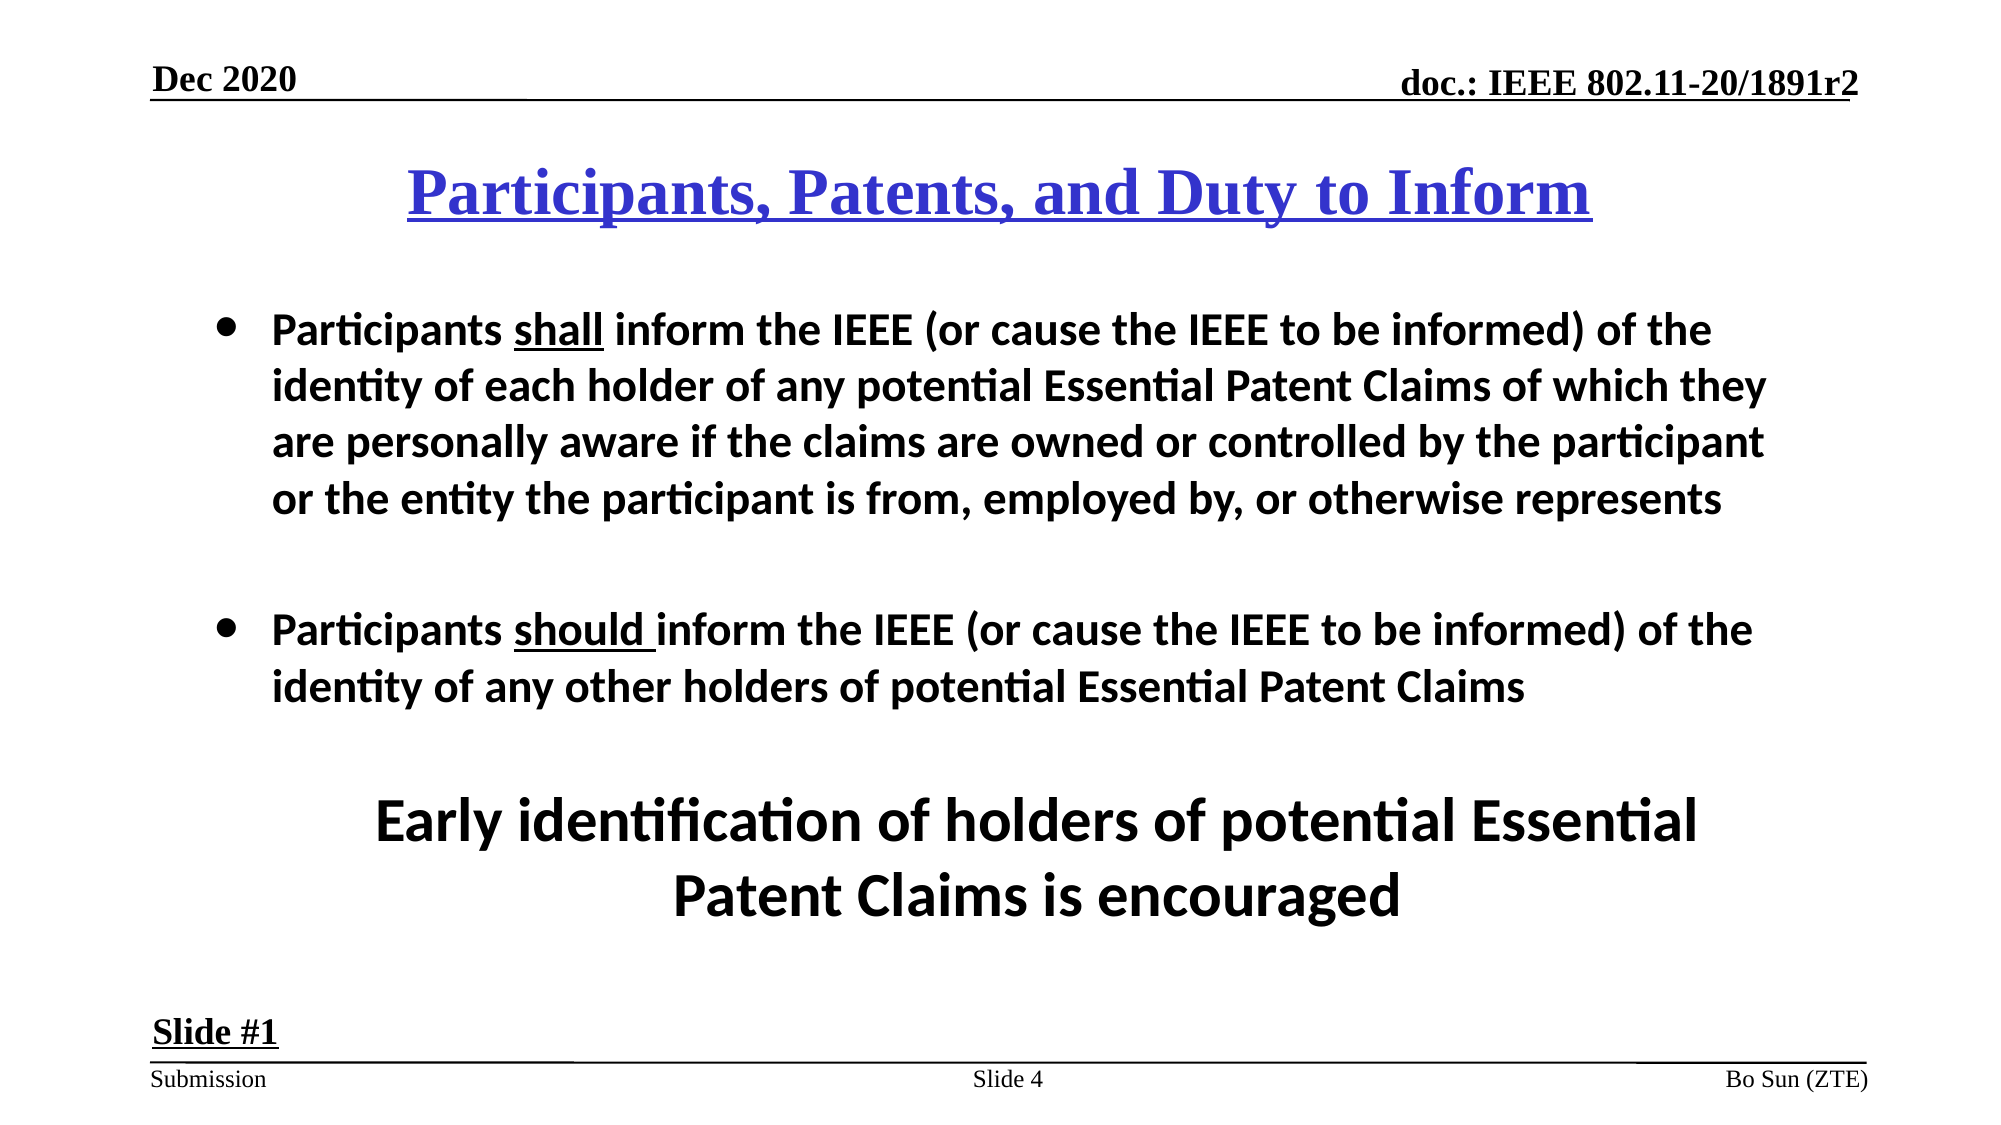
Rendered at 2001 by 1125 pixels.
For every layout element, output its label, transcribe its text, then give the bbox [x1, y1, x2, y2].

text_box Participants shall inform the IEEE (or cause the IEEE to be informed) of the identity of each holder of any potential Essential Patent Claims of which they are personally aware if the claims are owned or controlled by the participant or the entity the participant is from, employed by, or otherwise represents Participants should inform the IEEE (or cause the IEEE to be informed) of the identity of any other holders of potential Essential Patent Claims Early identification of holders of potential Essential Patent Claims is encouraged [200, 290, 1800, 966]
footer Bo Sun (ZTE) [1171, 1061, 1869, 1093]
text_box Slide #1 [137, 999, 294, 1060]
text_box Participants, Patents, and Duty to Inform [362, 100, 1638, 276]
slide_number Slide 4 [949, 1061, 1067, 1123]
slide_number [152, 54, 563, 100]
